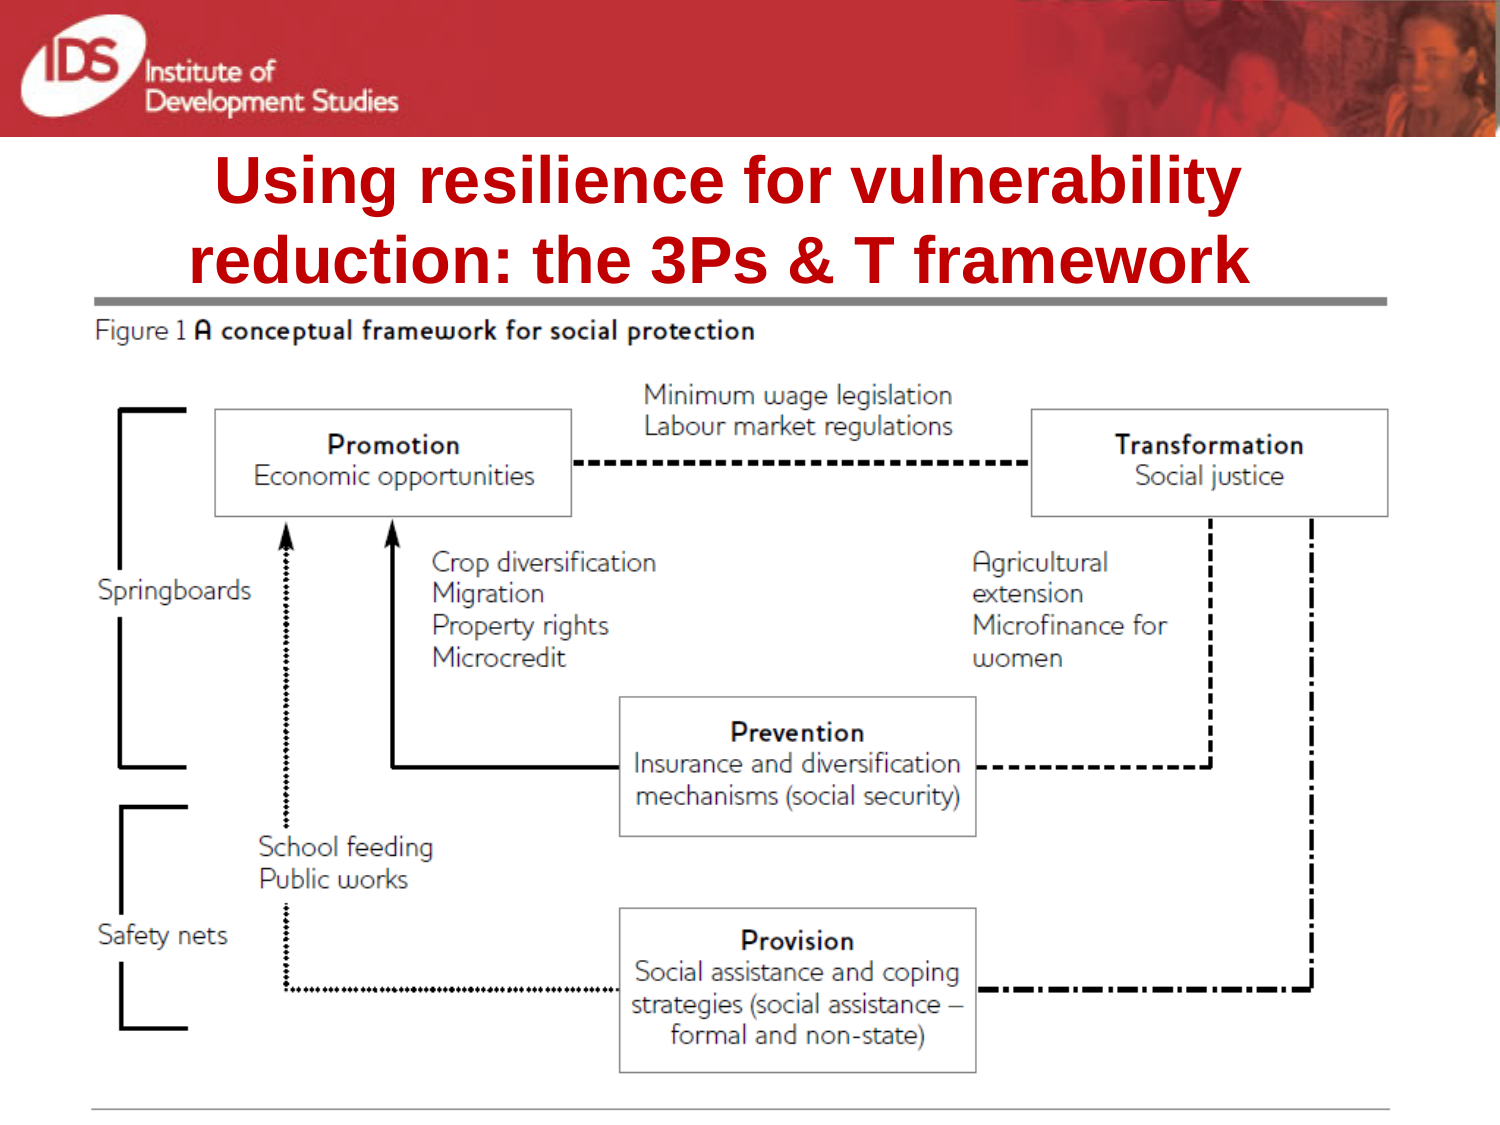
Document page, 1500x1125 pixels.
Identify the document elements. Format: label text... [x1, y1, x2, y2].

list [89, 290, 1402, 1119]
picture [0, 0, 1500, 137]
text_box Using resilience for vulnerability reduction: the 3Ps & T framework [108, 146, 1350, 289]
